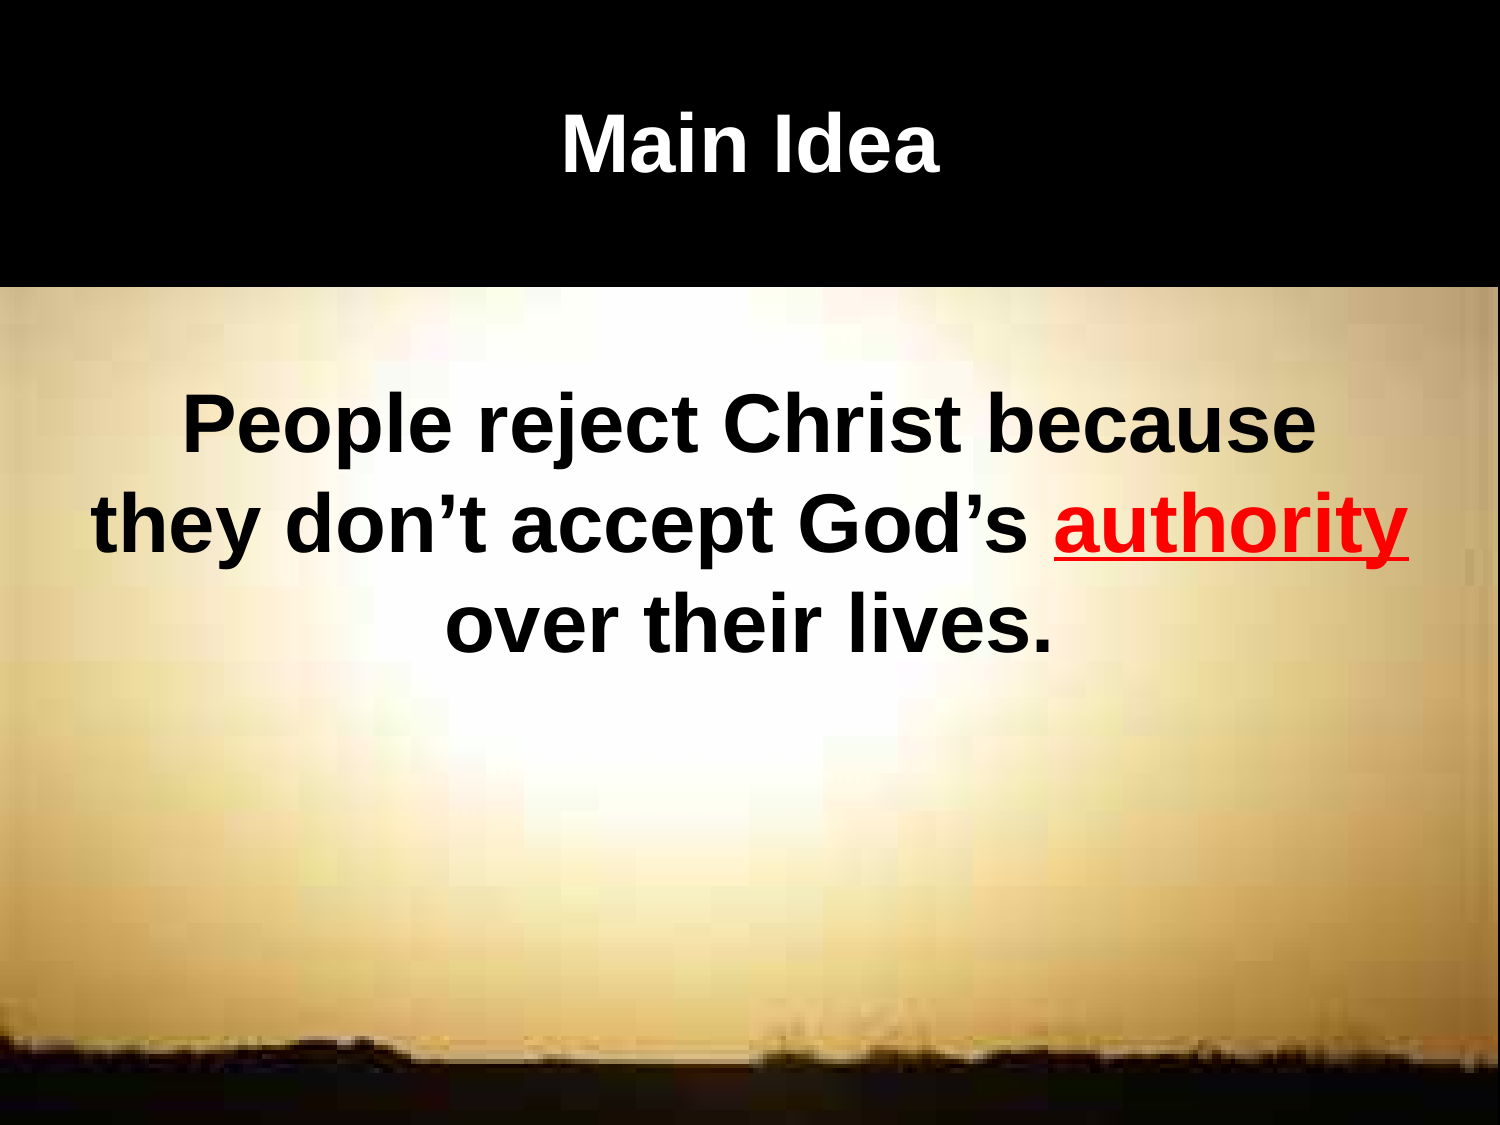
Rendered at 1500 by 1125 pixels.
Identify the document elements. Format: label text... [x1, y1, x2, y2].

title Main Idea [74, 44, 1426, 233]
picture [0, 287, 1498, 1125]
